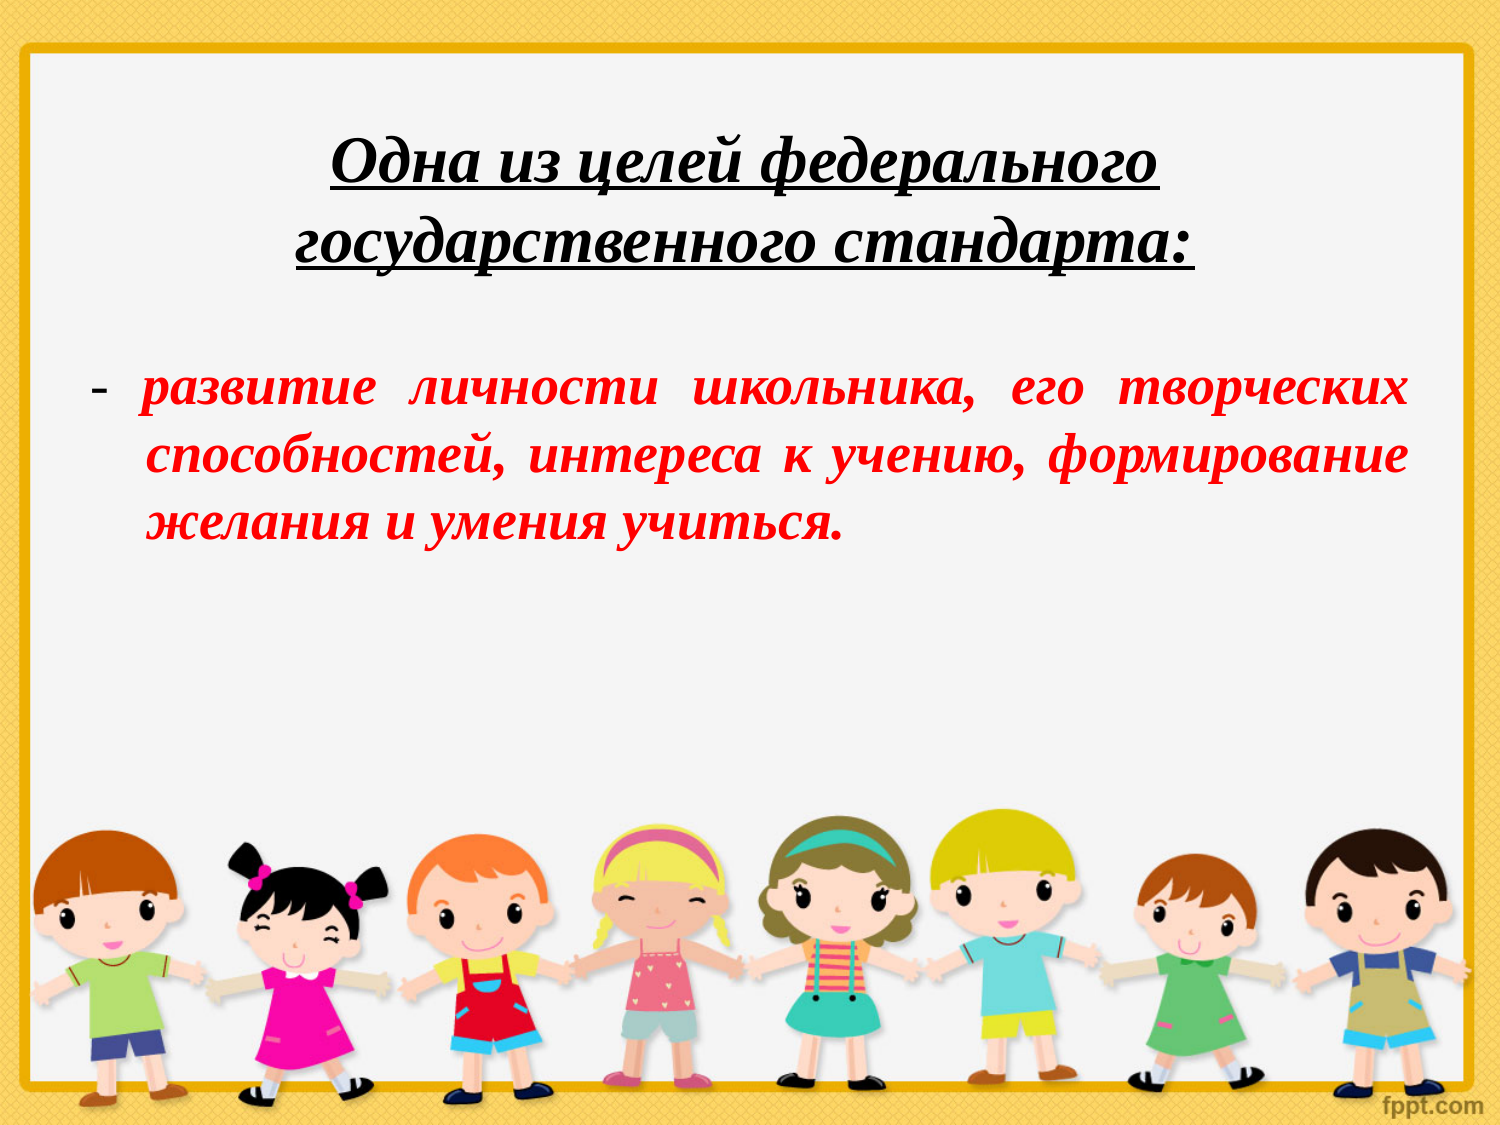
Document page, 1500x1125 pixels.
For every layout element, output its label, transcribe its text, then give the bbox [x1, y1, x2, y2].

title Одна из целей федерального государственного стандарта: [52, 101, 1438, 290]
picture [0, 0, 1500, 1125]
list - развитие личности школьника, его творческих способностей, интереса к учению, формирование желания и умения учиться. [74, 262, 1426, 1006]
